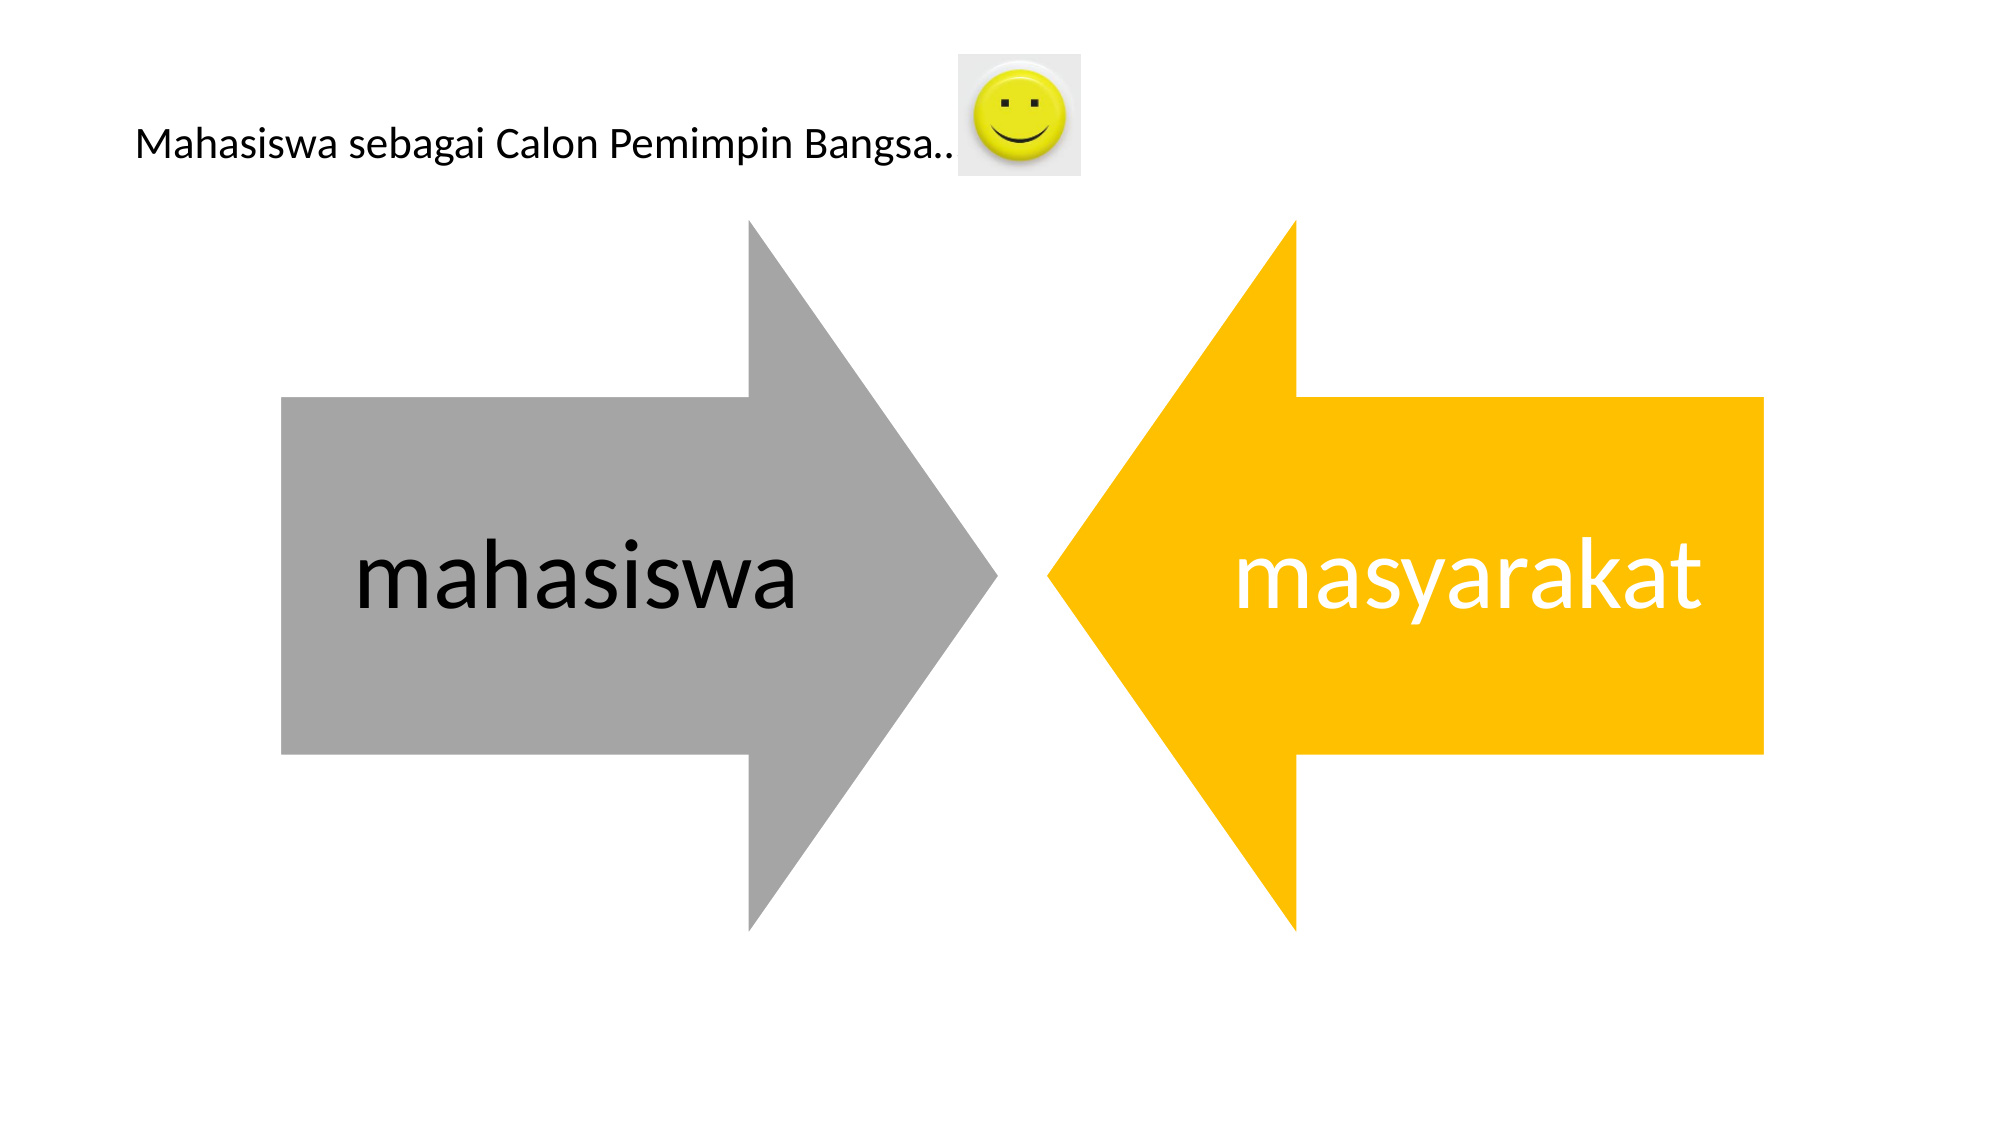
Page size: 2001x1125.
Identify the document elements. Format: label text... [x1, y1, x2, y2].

text_box Mahasiswa sebagai Calon Pemimpin Bangsa… [119, 106, 279, 175]
picture [958, 54, 1081, 176]
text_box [279, 106, 1765, 1046]
